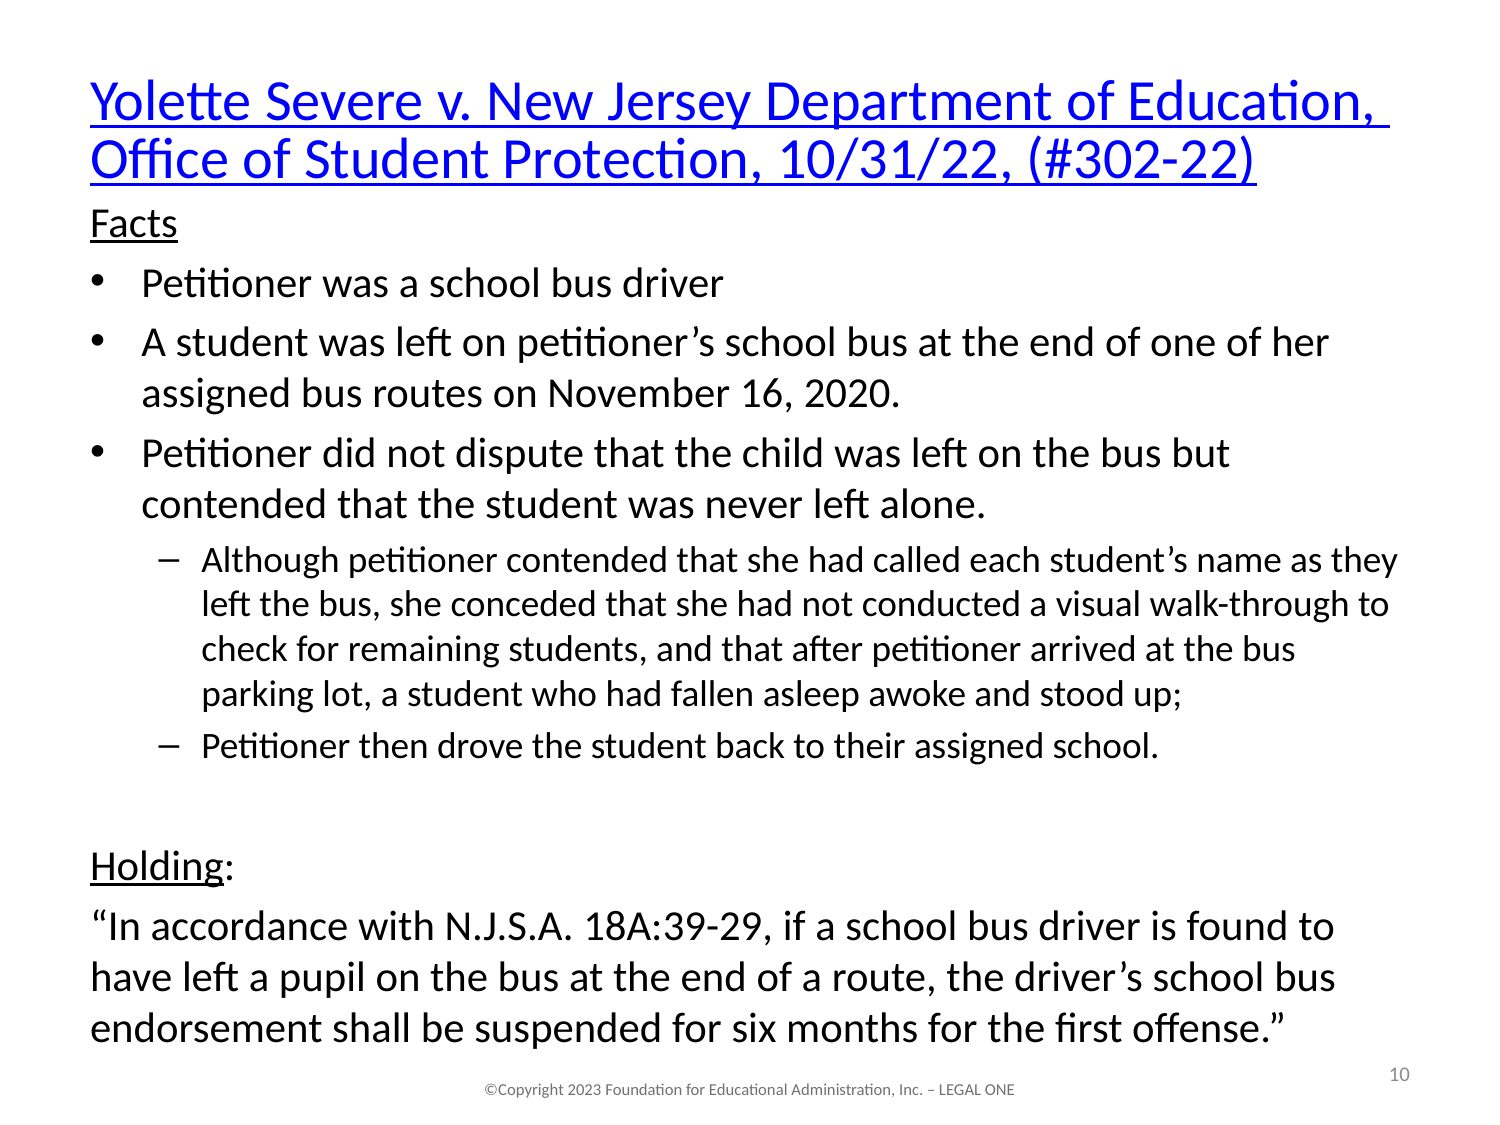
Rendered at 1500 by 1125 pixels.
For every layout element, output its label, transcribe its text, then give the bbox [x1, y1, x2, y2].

slide_number 10 [1074, 1042, 1425, 1103]
title Yolette Severe v. New Jersey Department of Education, Office of Student Protection, 10/31/22, (#302-22) [75, 45, 1425, 150]
list Facts Petitioner was a school bus driver A student was left on petitioner’s school bus at the end of one of her assigned bus routes on November 16, 2020. Petitioner did not dispute that the child was left on the bus but contended that the student was never left alone. Although petitioner contended that she had called each student’s name as they left the bus, she conceded that she had not conducted a visual walk-through to check for remaining students, and that after petitioner arrived at the bus parking lot, a student who had fallen asleep awoke and stood up; Petitioner then drove the student back to their assigned school. Holding: “In accordance with N.J.S.A. 18A:39-29, if a school bus driver is found to have left a pupil on the bus at the end of a route, the driver’s school bus endorsement shall be suspended for six months for the first offense.” [75, 187, 1425, 1064]
